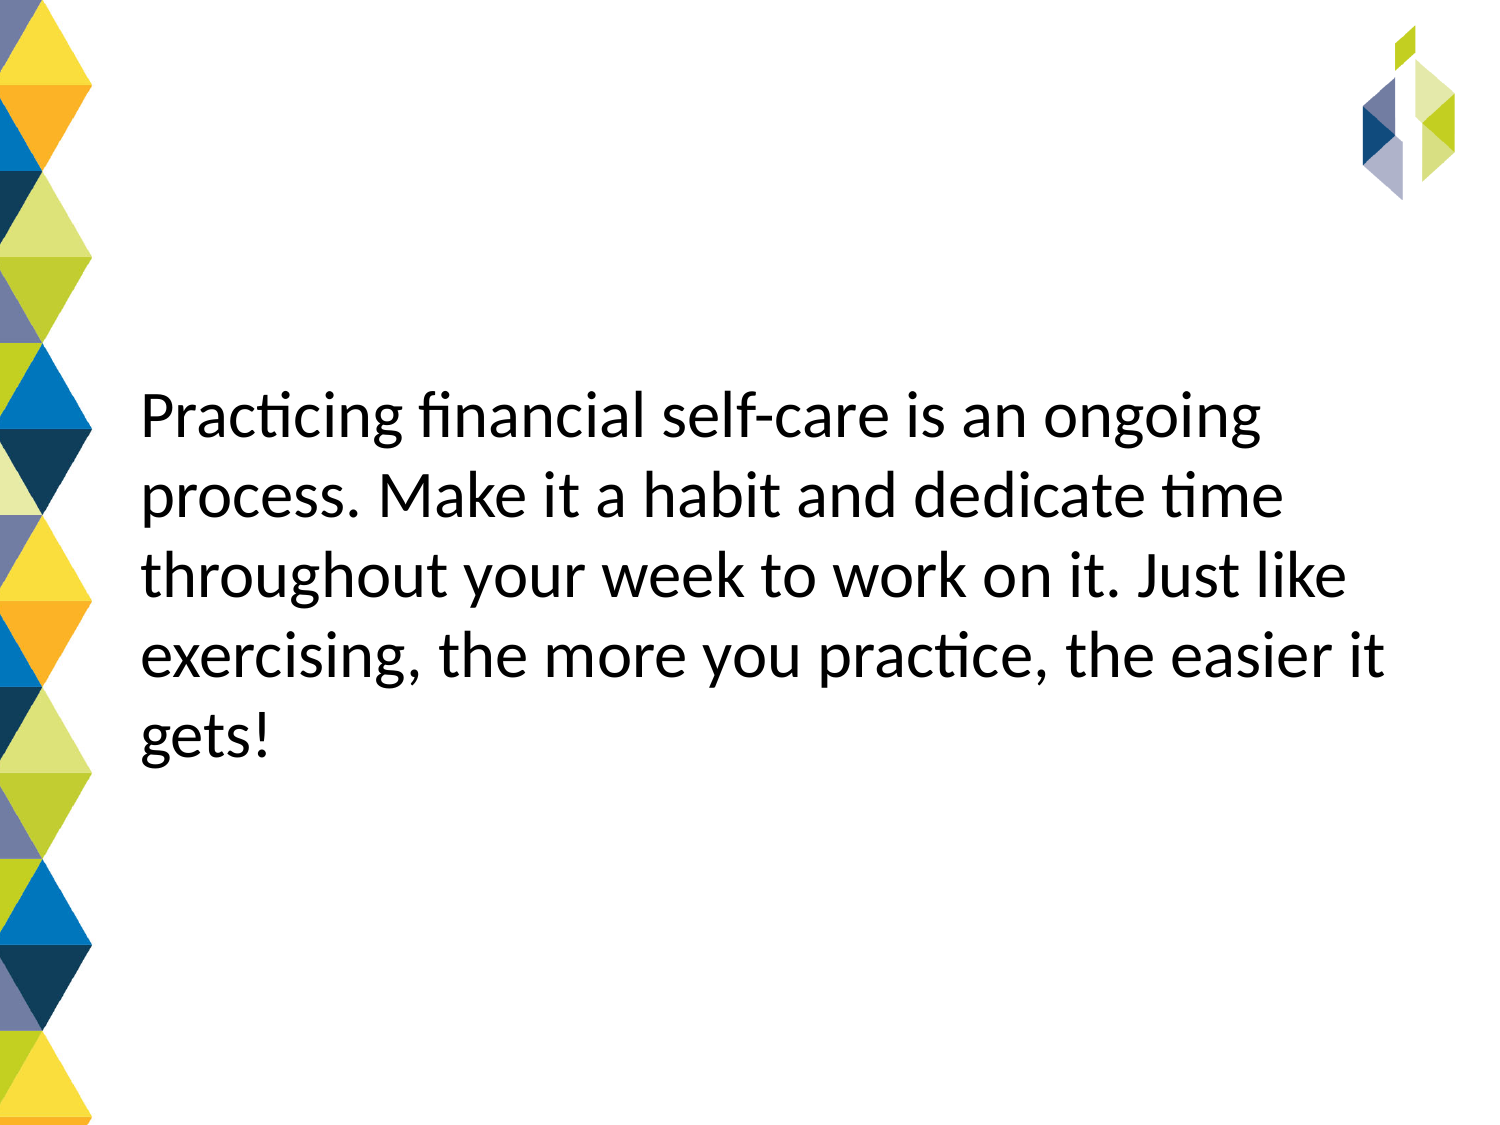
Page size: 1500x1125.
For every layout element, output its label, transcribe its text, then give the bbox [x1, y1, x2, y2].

list Practicing financial self-care is an ongoing process. Make it a habit and dedicate time throughout your week to work on it. Just like exercising, the more you practice, the easier it gets! [125, 200, 1475, 943]
picture [0, 0, 102, 1125]
picture [1317, 21, 1500, 204]
